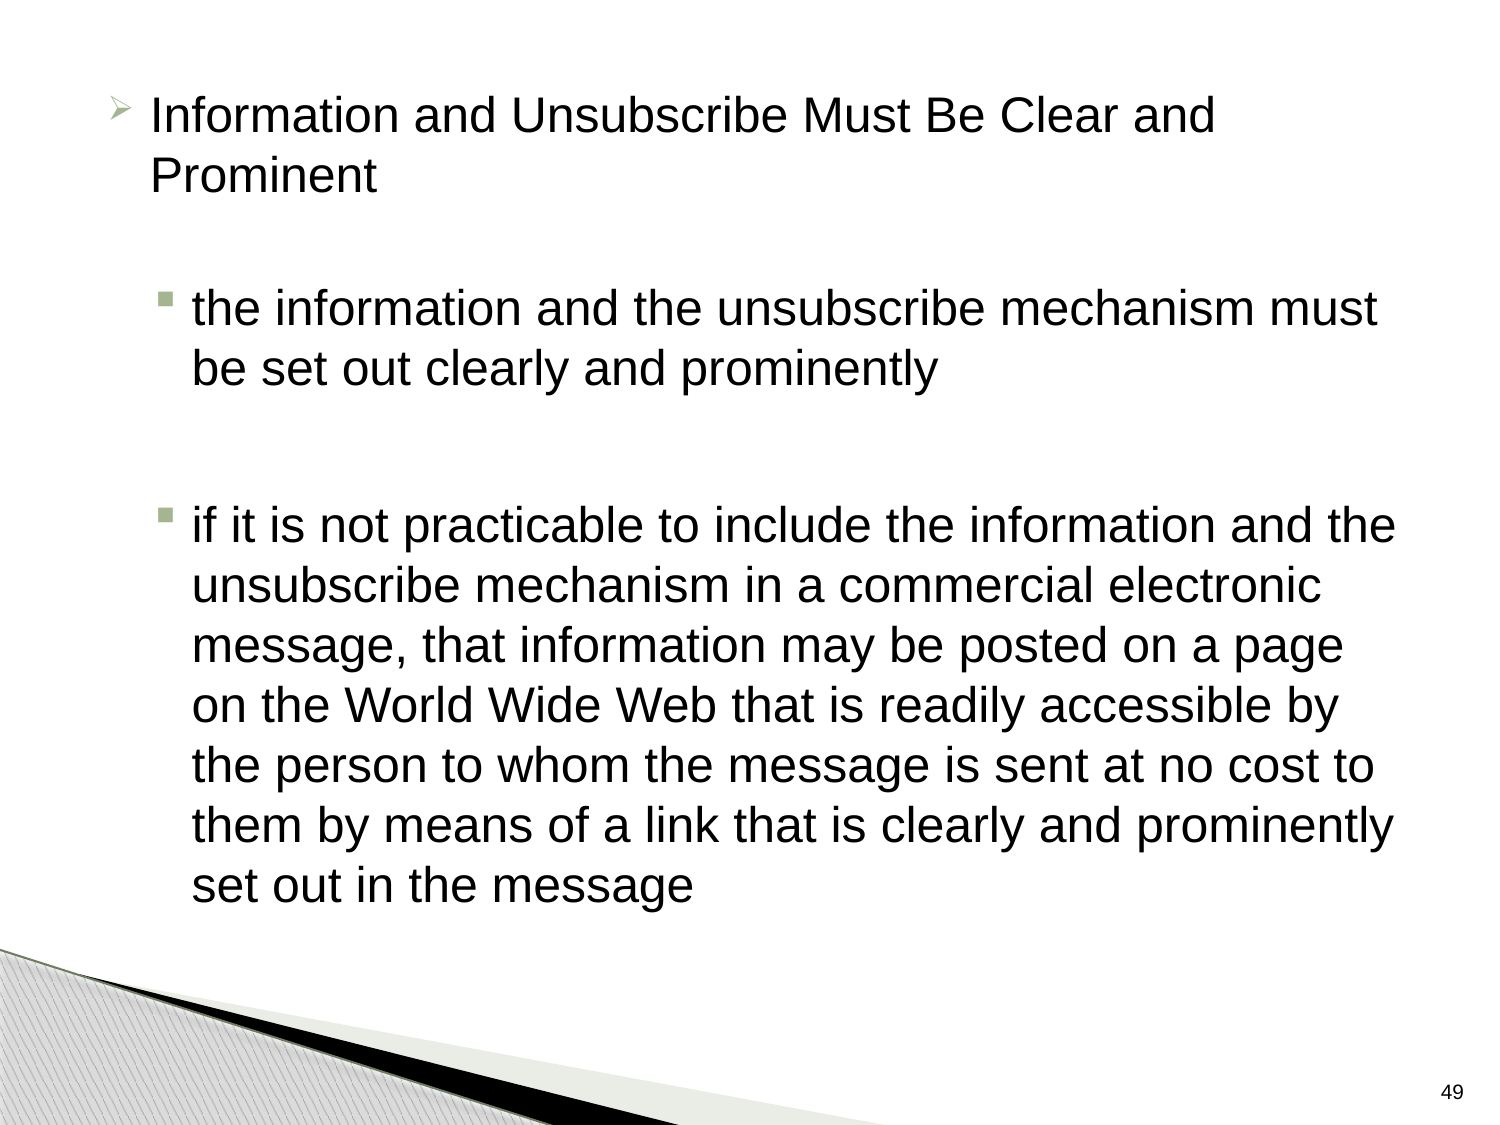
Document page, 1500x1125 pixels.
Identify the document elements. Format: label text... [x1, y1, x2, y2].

list Information and Unsubscribe Must Be Clear and Prominent the information and the unsubscribe mechanism must be set out clearly and prominently if it is not practicable to include the information and the unsubscribe mechanism in a commercial electronic message, that information may be posted on a page on the World Wide Web that is readily accessible by the person to whom the message is sent at no cost to them by means of a link that is clearly and prominently set out in the message [75, 75, 1425, 986]
slide_number 49 [1418, 1051, 1479, 1112]
